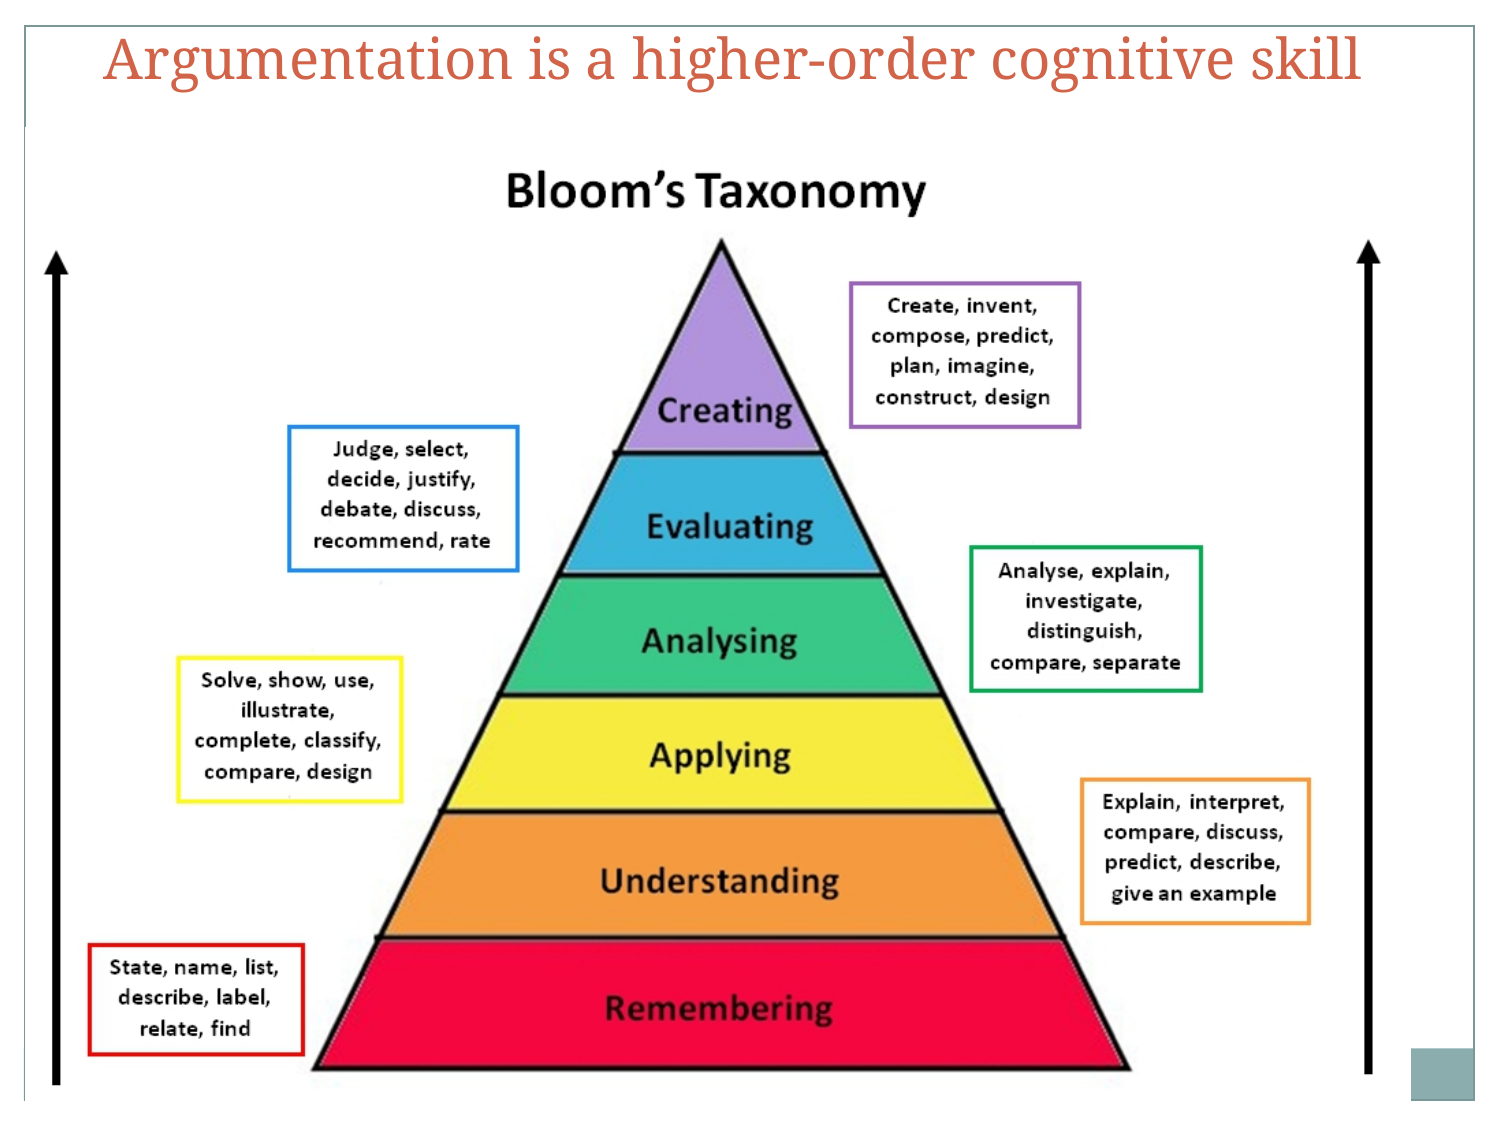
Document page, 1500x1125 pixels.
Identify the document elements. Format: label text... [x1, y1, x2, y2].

picture [24, 127, 1411, 1125]
text_box Argumentation is a higher-order cognitive skill [0, 15, 1500, 250]
